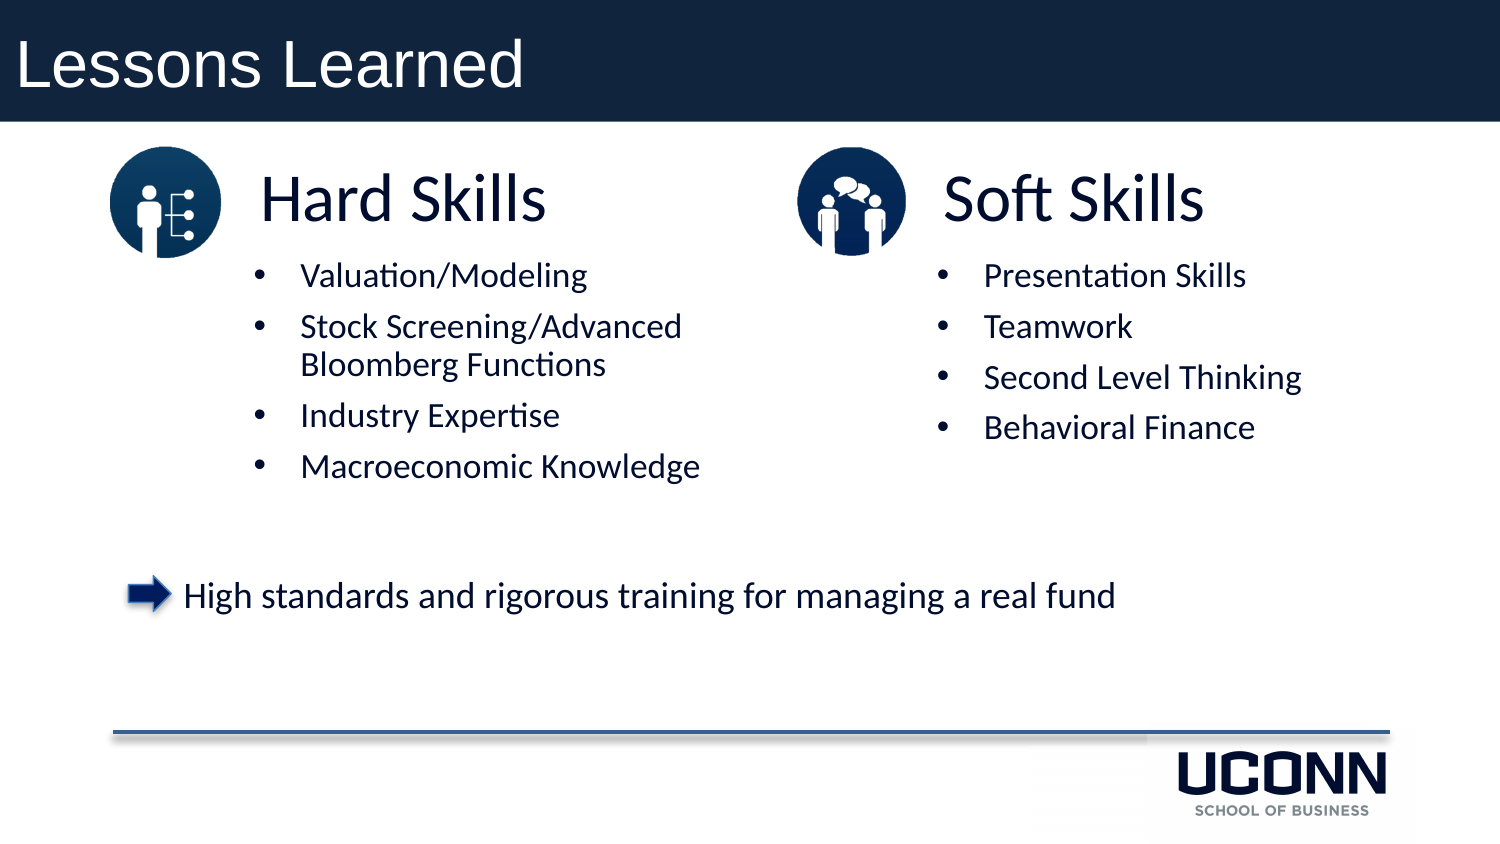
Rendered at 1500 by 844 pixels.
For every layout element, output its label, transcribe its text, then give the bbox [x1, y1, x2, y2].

picture [778, 135, 917, 258]
list [58, 195, 1457, 756]
text_box [127, 575, 172, 613]
picture [101, 135, 236, 282]
text_box High standards and rigorous training for managing a real fund [168, 563, 241, 623]
picture [1029, 663, 1484, 844]
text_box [246, 142, 1393, 701]
title Lessons Learned [0, 0, 1500, 122]
